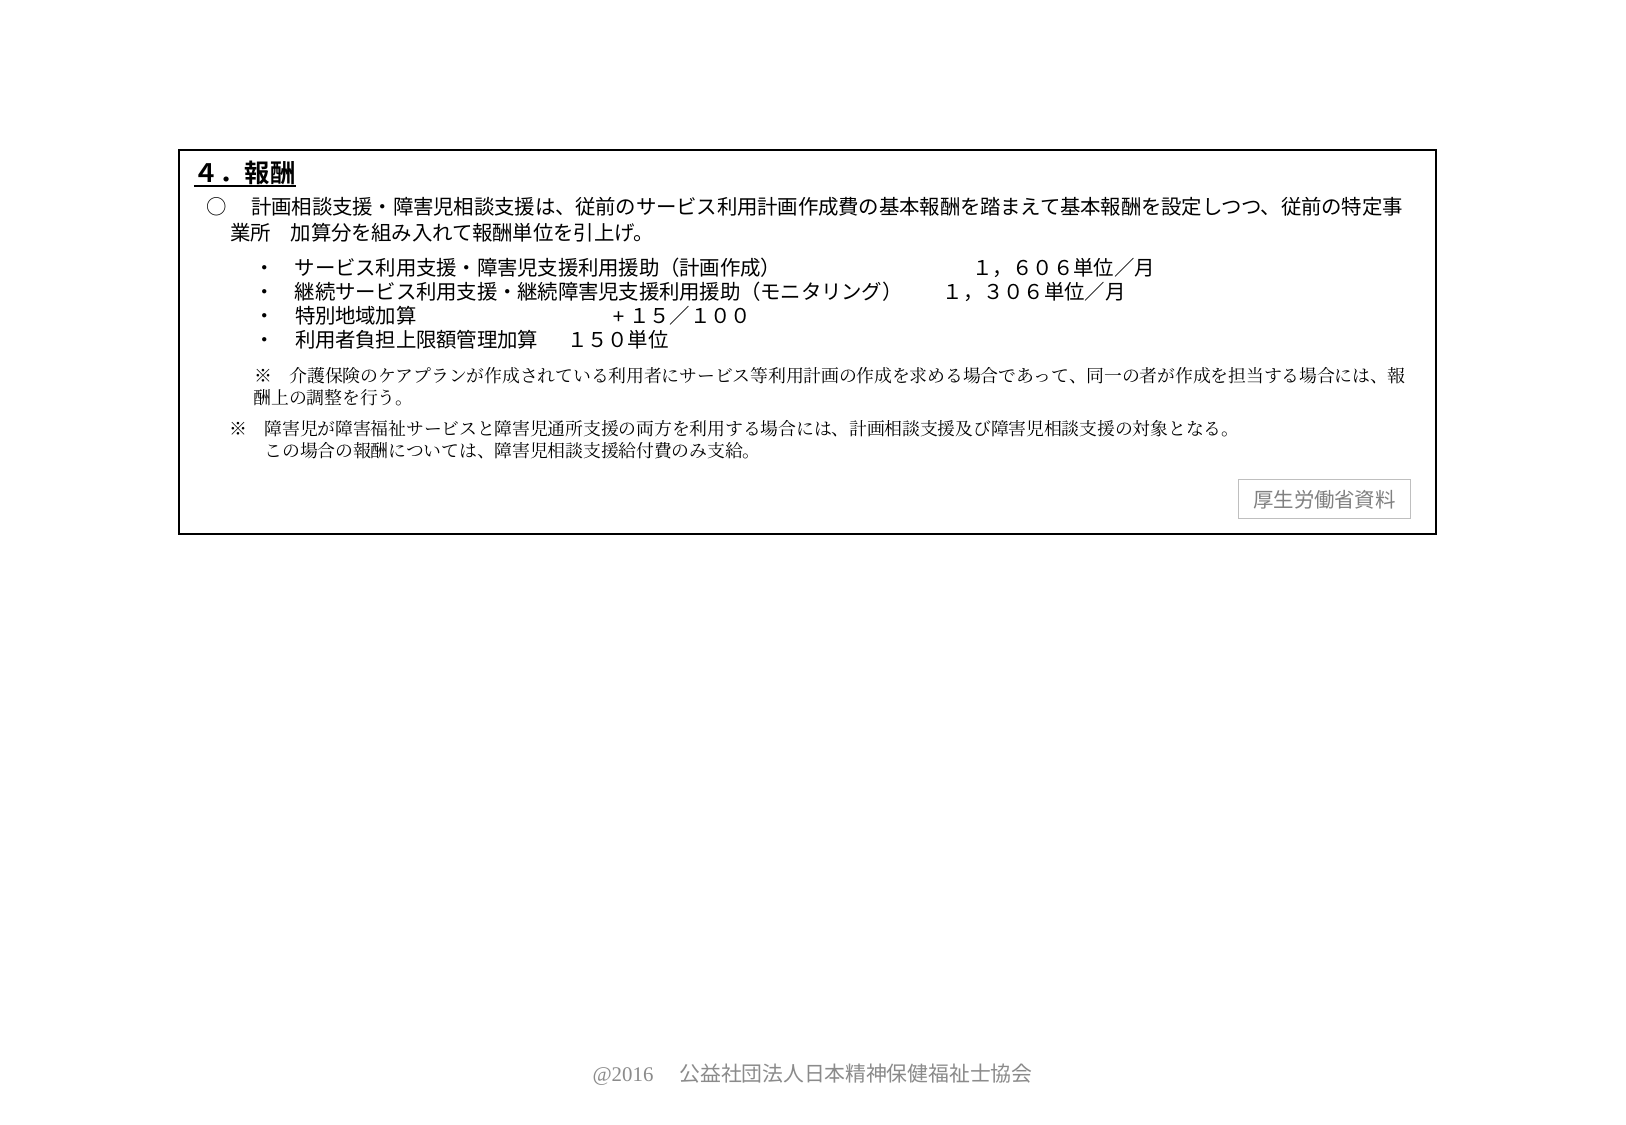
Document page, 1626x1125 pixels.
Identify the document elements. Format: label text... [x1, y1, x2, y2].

text_box ４．報酬 ○ 計画相談支援・障害児相談支援は、従前のサービス利用計画作成費の基本報酬を踏まえて基本報酬を設定しつつ、従前の特定事業所 加算分を組み入れて報酬単位を引上げ。 ・ サービス利用支援・障害児支援利用援助（計画作成） １，６０６単位／月 ・ 継続サービス利用支援・継続障害児支援利用援助（モニタリング） １，３０６単位／月 ・ 特別地域加算 +１５／１００ ・ 利用者負担上限額管理加算 １５０単位 ※ 介護保険のケアプランが作成されている利用者にサービス等利用計画の作成を求める場合であって、同一の者が作成を担当する場合には、報酬上の調整を行う。 ※ 障害児が障害福祉サービスと障害児通所支援の両方を利用する場合には、計画相談支援及び障害児相談支援の対象となる。 この場合の報酬については、障害児相談支援給付費のみ支給。 [178, 149, 1437, 534]
text_box 厚生労働省資料 [1238, 479, 1411, 519]
footer @2016 公益社団法人日本精神保健福祉士協会 [555, 1042, 1070, 1103]
